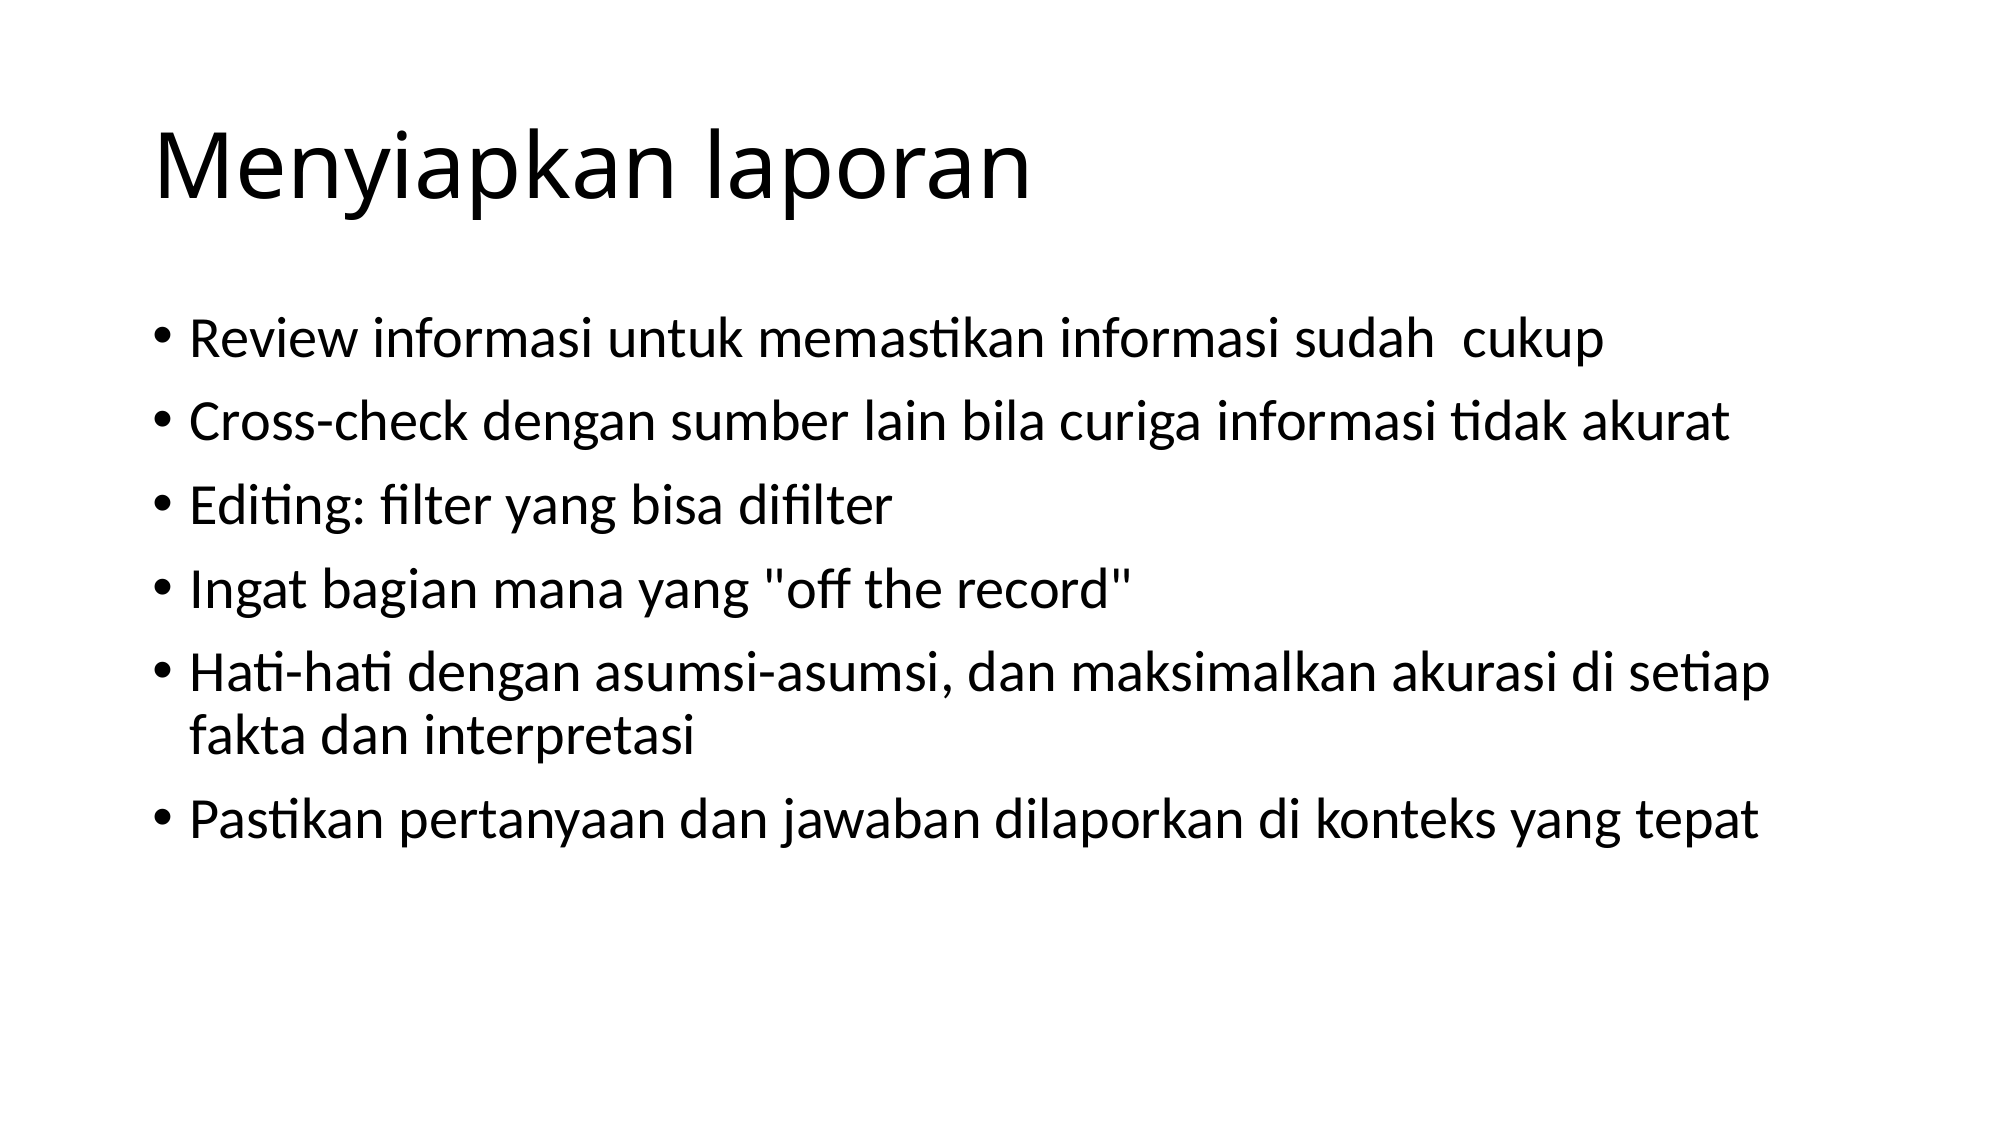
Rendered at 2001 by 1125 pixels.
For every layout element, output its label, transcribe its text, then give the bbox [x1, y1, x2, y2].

title Menyiapkan laporan [137, 59, 1863, 278]
list Review informasi untuk memastikan informasi sudah cukup Cross-check dengan sumber lain bila curiga informasi tidak akurat Editing: filter yang bisa difilter Ingat bagian mana yang "off the record" Hati-hati dengan asumsi-asumsi, dan maksimalkan akurasi di setiap fakta dan interpretasi Pastikan pertanyaan dan jawaban dilaporkan di konteks yang tepat [137, 299, 1863, 1014]
